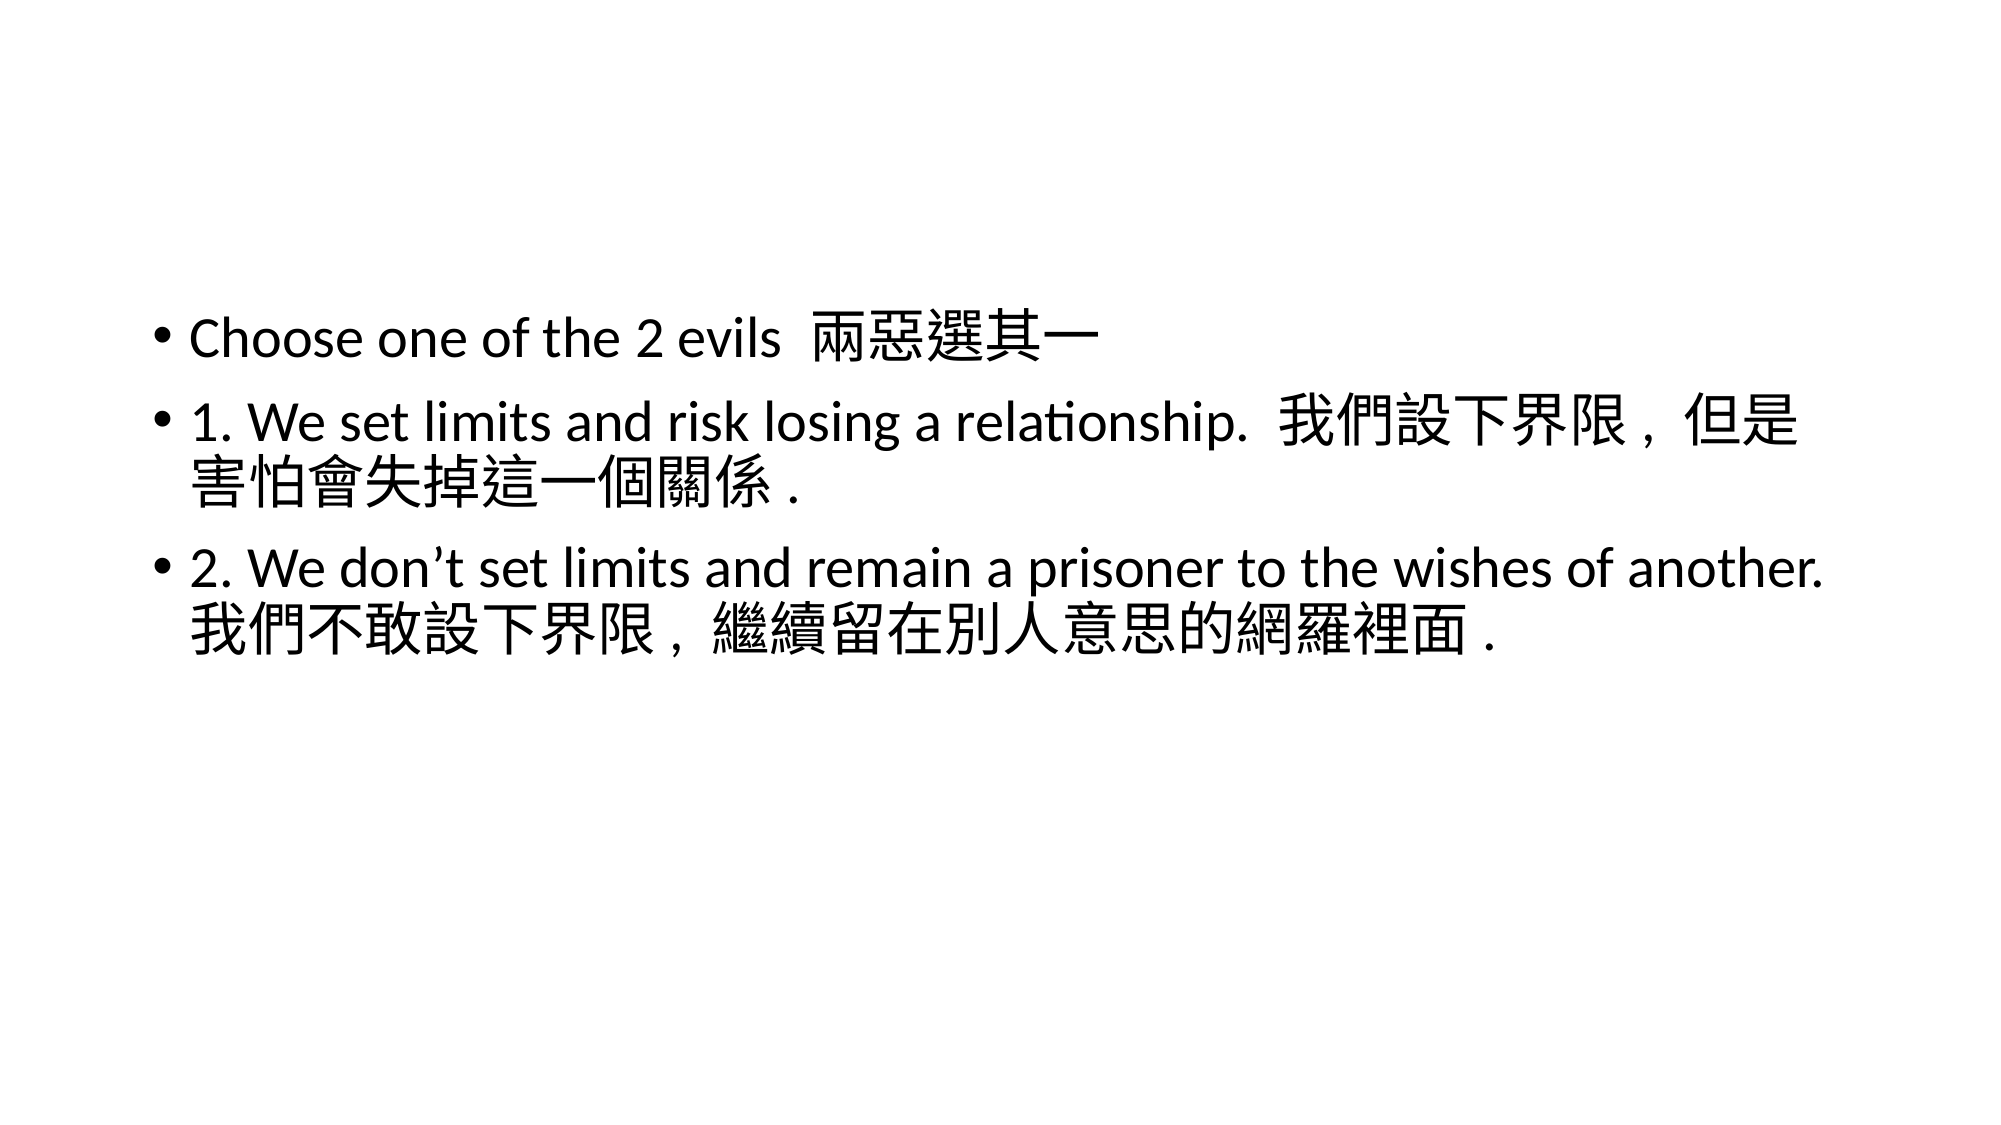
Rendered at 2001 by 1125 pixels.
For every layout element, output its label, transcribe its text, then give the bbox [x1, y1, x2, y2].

list Choose one of the 2 evils 兩惡選其一 1. We set limits and risk losing a relationship. 我們設下界限, 但是害怕會失掉這一個關係. 2. We don’t set limits and remain a prisoner to the wishes of another. 我們不敢設下界限, 繼續留在別人意思的網羅裡面. [137, 299, 1863, 1014]
